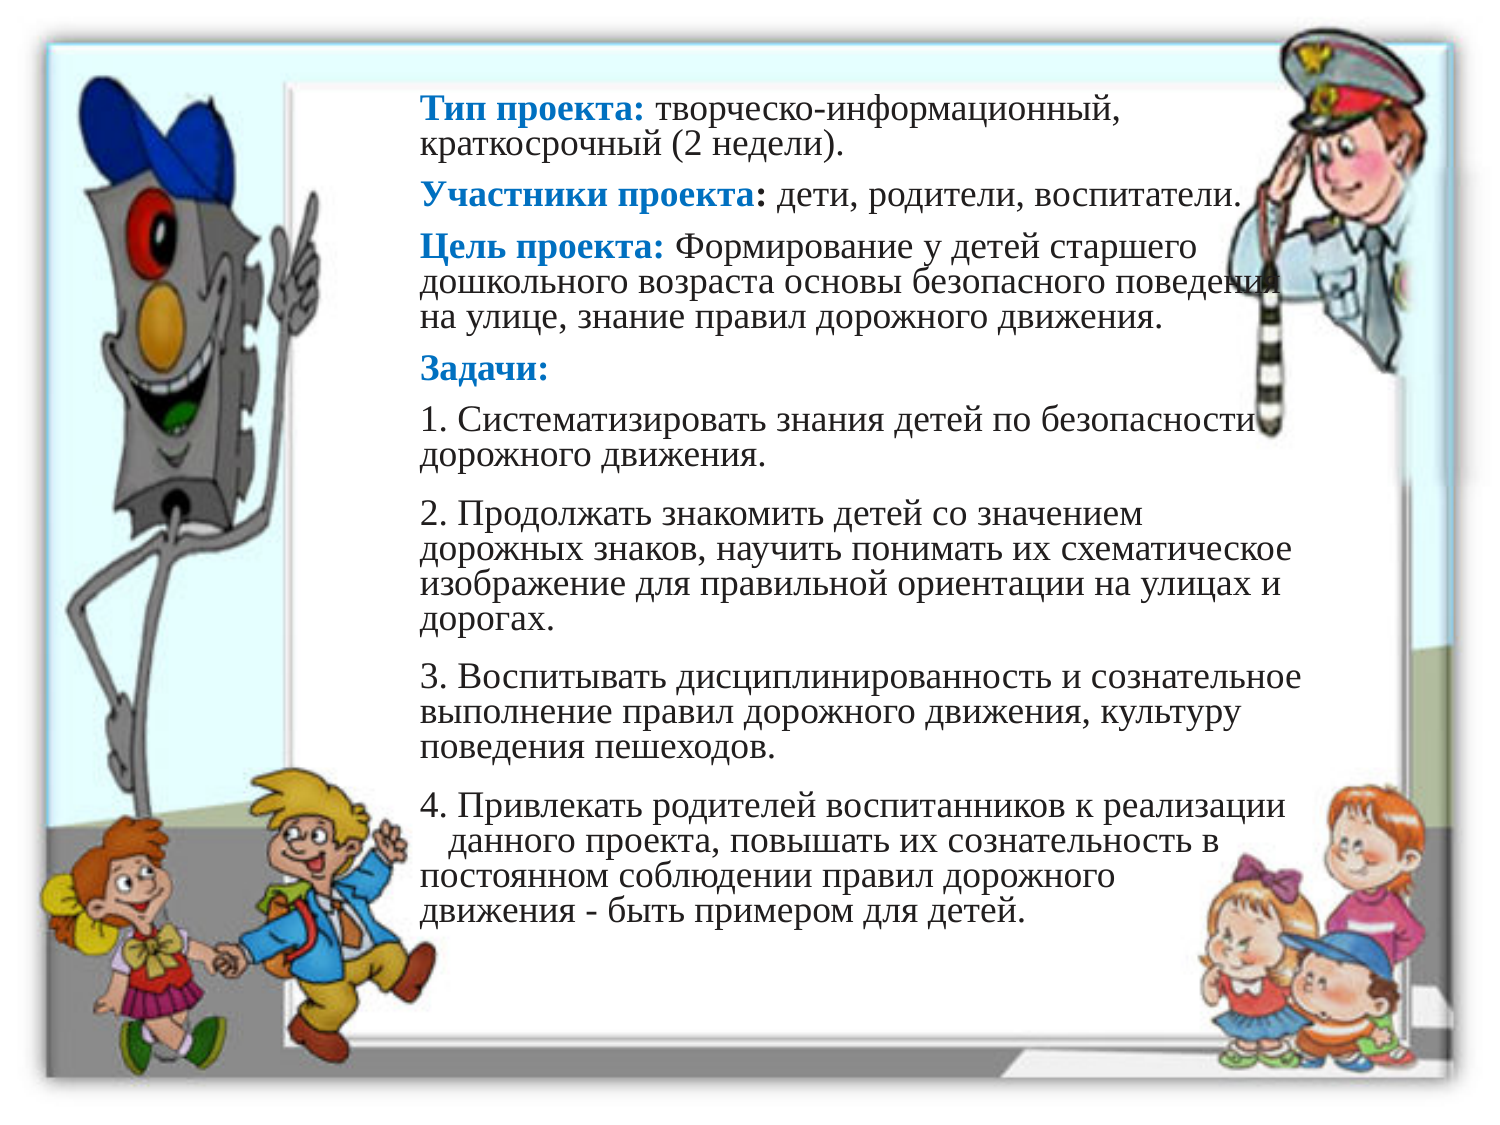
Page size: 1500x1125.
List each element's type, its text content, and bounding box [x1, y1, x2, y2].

text_box Тип проекта: творческо-информационный, краткосрочный (2 недели). Участники проекта: дети, родители, воспитатели. Цель проекта: Формирование у детей старшего дошкольного возраста основы безопасного поведения на улице, знание правил дорожного движения. Задачи: 1. Систематизировать знания детей по безопасности дорожного движения. 2. Продолжать знакомить детей со значением дорожных знаков, научить понимать их схематическое изображение для правильной ориентации на улицах и дорогах. 3. Воспитывать дисциплинированность и сознательное выполнение правил дорожного движения, культуру поведения пешеходов. 4. Привлекать родителей воспитанников к реализации данного проекта, повышать их сознательность в постоянном соблюдении правил дорожного движения - быть примером для детей. [405, 191, 1323, 831]
picture [0, 0, 1500, 1125]
